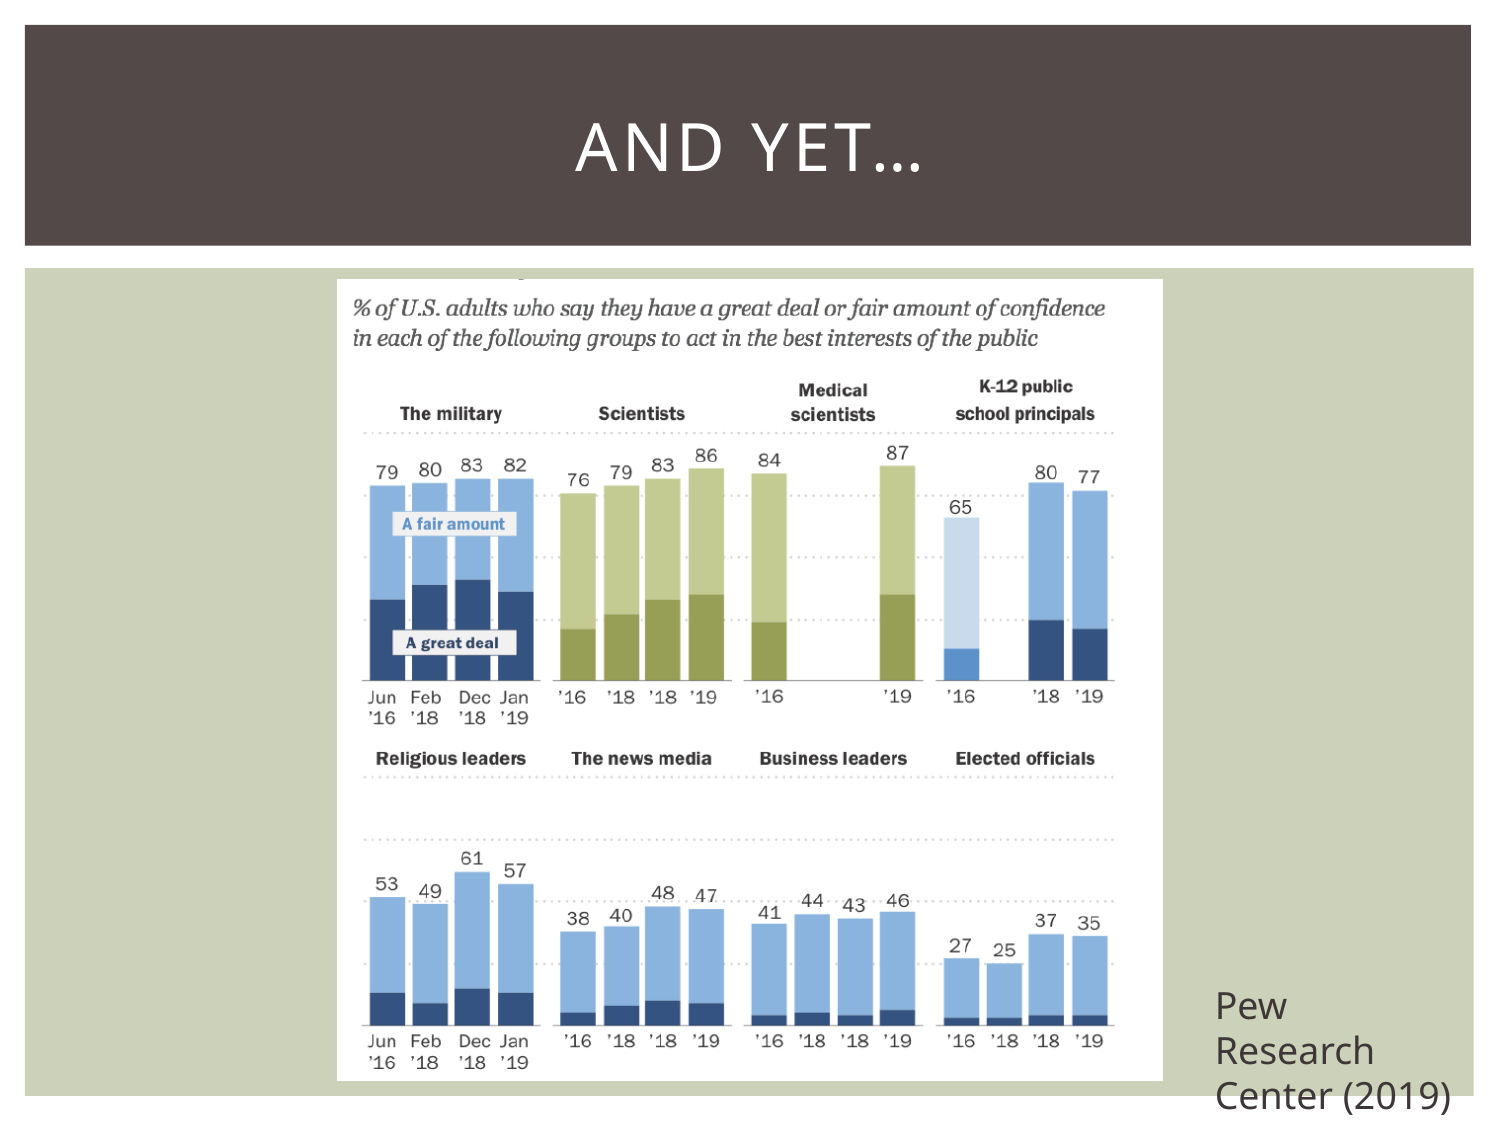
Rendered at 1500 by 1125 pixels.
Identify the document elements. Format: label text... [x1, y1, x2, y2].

title And yet… [62, 58, 1438, 232]
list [336, 279, 1163, 1081]
text_box Pew Research Center (2019) [1199, 974, 1470, 1124]
